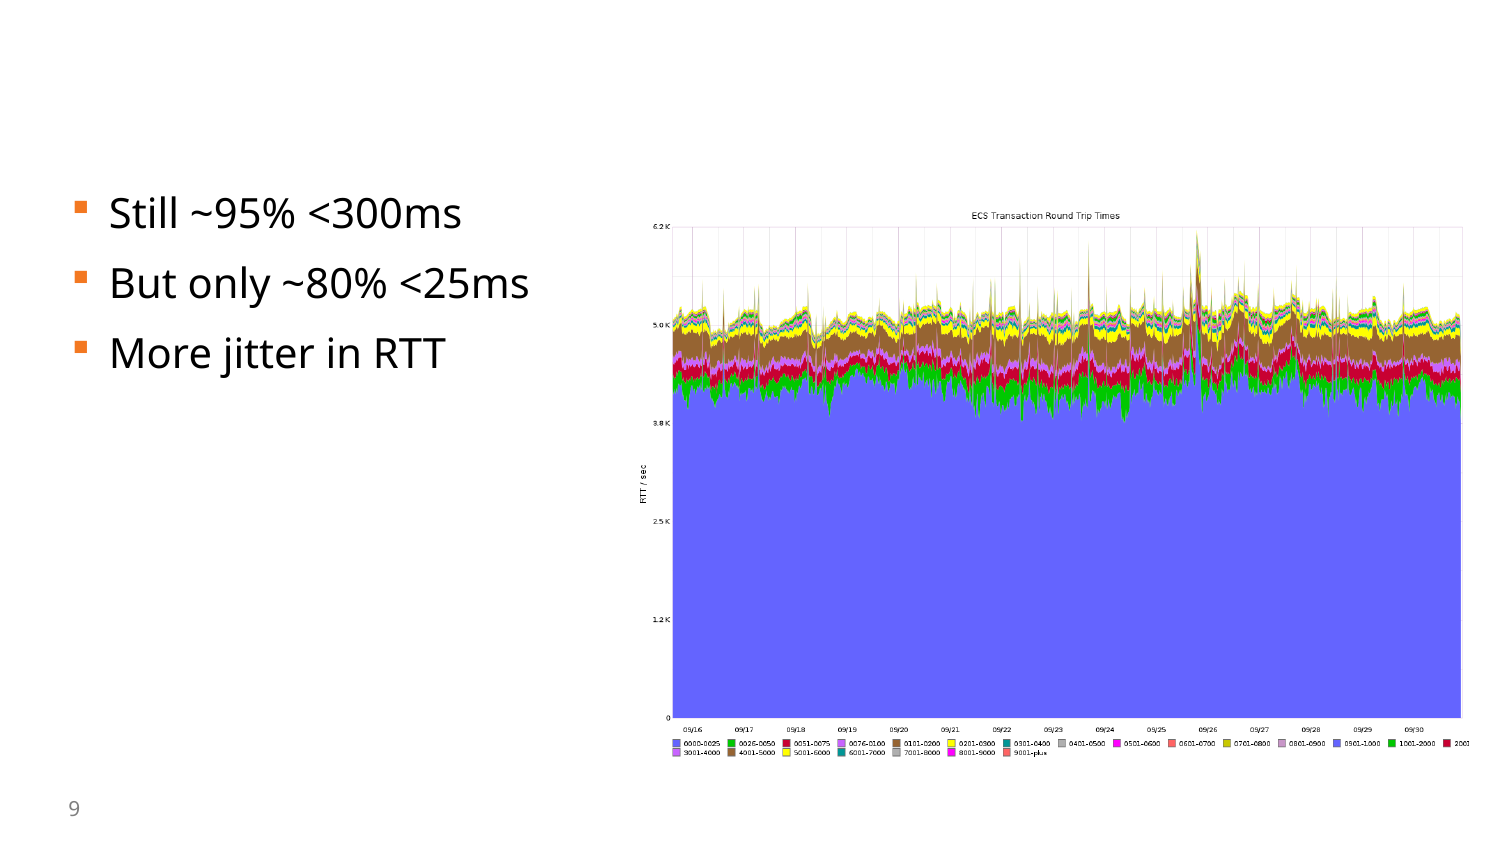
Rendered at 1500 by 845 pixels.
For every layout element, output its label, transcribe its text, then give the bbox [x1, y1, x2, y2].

list Still ~95% <300ms But only ~80% <25ms More jitter in RTT [56, 184, 1363, 808]
picture [621, 202, 1470, 764]
